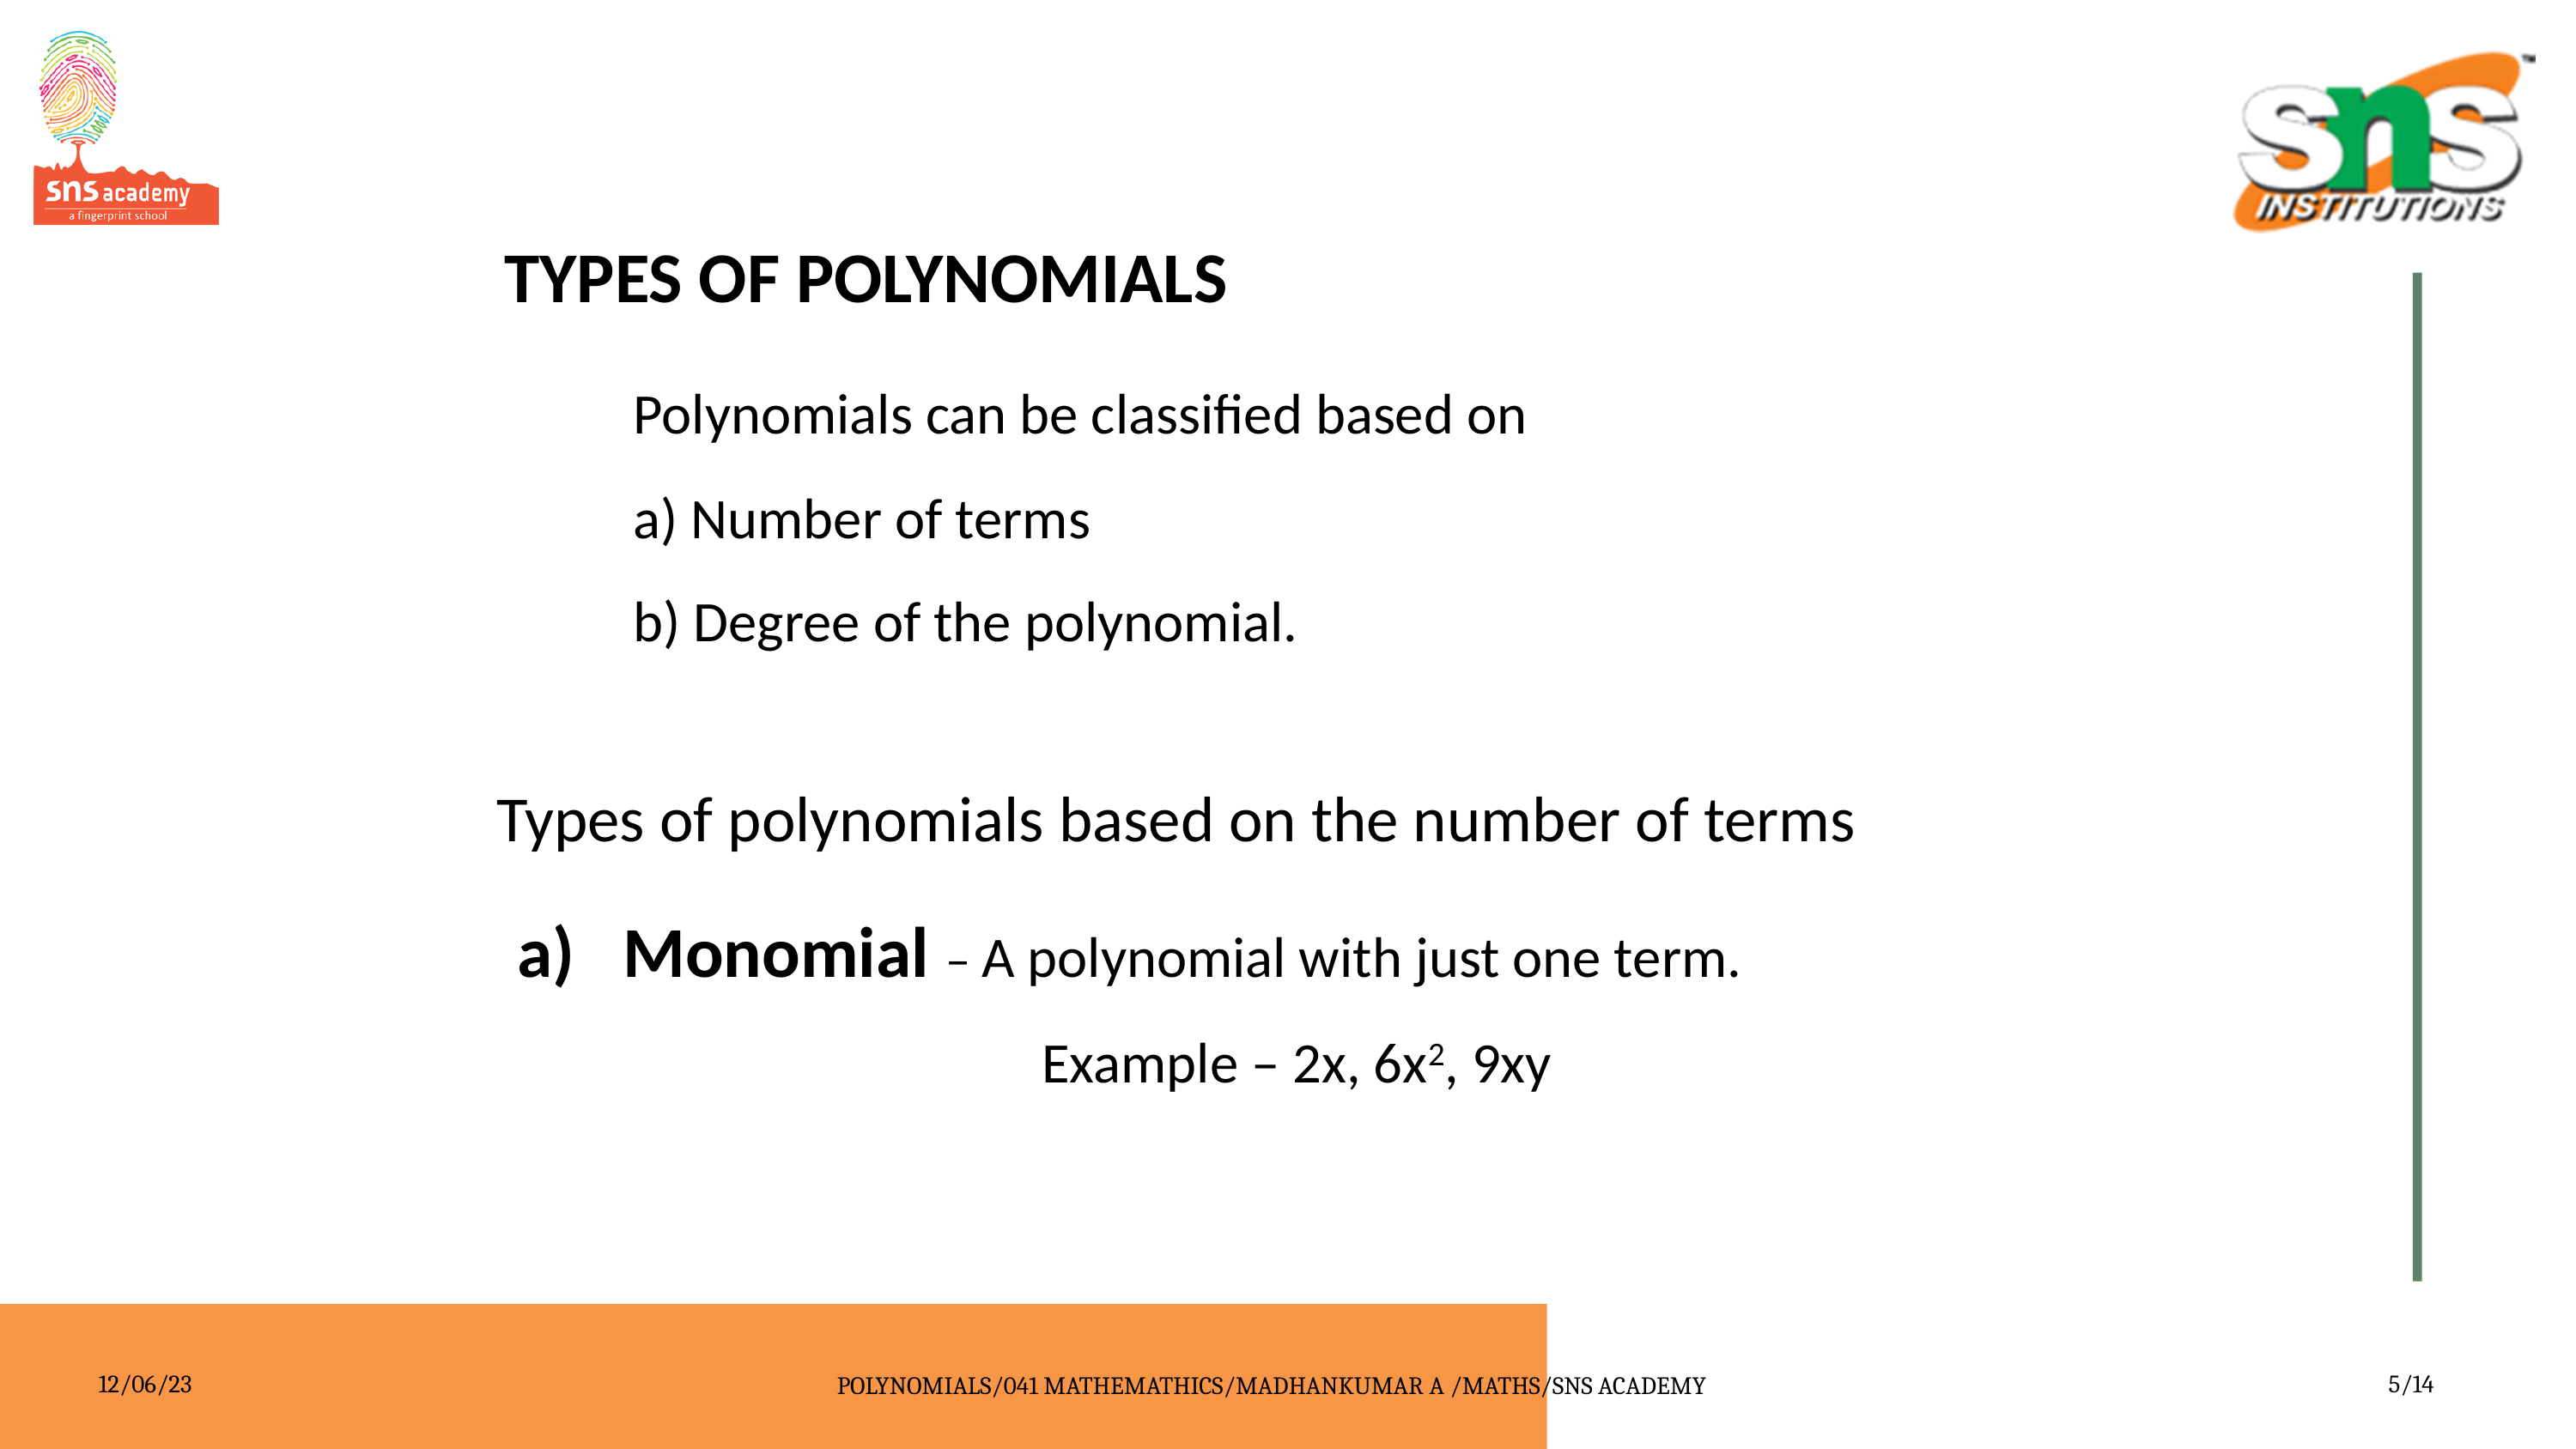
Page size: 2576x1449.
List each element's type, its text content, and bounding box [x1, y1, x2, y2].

text_box [0, 1303, 1547, 1449]
picture [33, 31, 219, 225]
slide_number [85, 1357, 386, 1410]
text_box Types of polynomials based on the number of terms [483, 766, 1870, 862]
text_box Monomial – A polynomial with just one term. Example – 2x, 6x2, 9xy [504, 856, 1768, 1101]
footer POLYNOMIALS/041 MATHEMATHICS/MADHANKUMAR A /MATHS/SNS ACADEMY [440, 1357, 2104, 1411]
picture [2233, 50, 2536, 233]
text_box TYPES OF POLYNOMIALS Polynomials can be classified based on a) Number of terms b) Degree of the polynomial. [491, 218, 1780, 659]
slide_number 5/14 [2146, 1357, 2447, 1410]
text_box [2412, 272, 2422, 1282]
